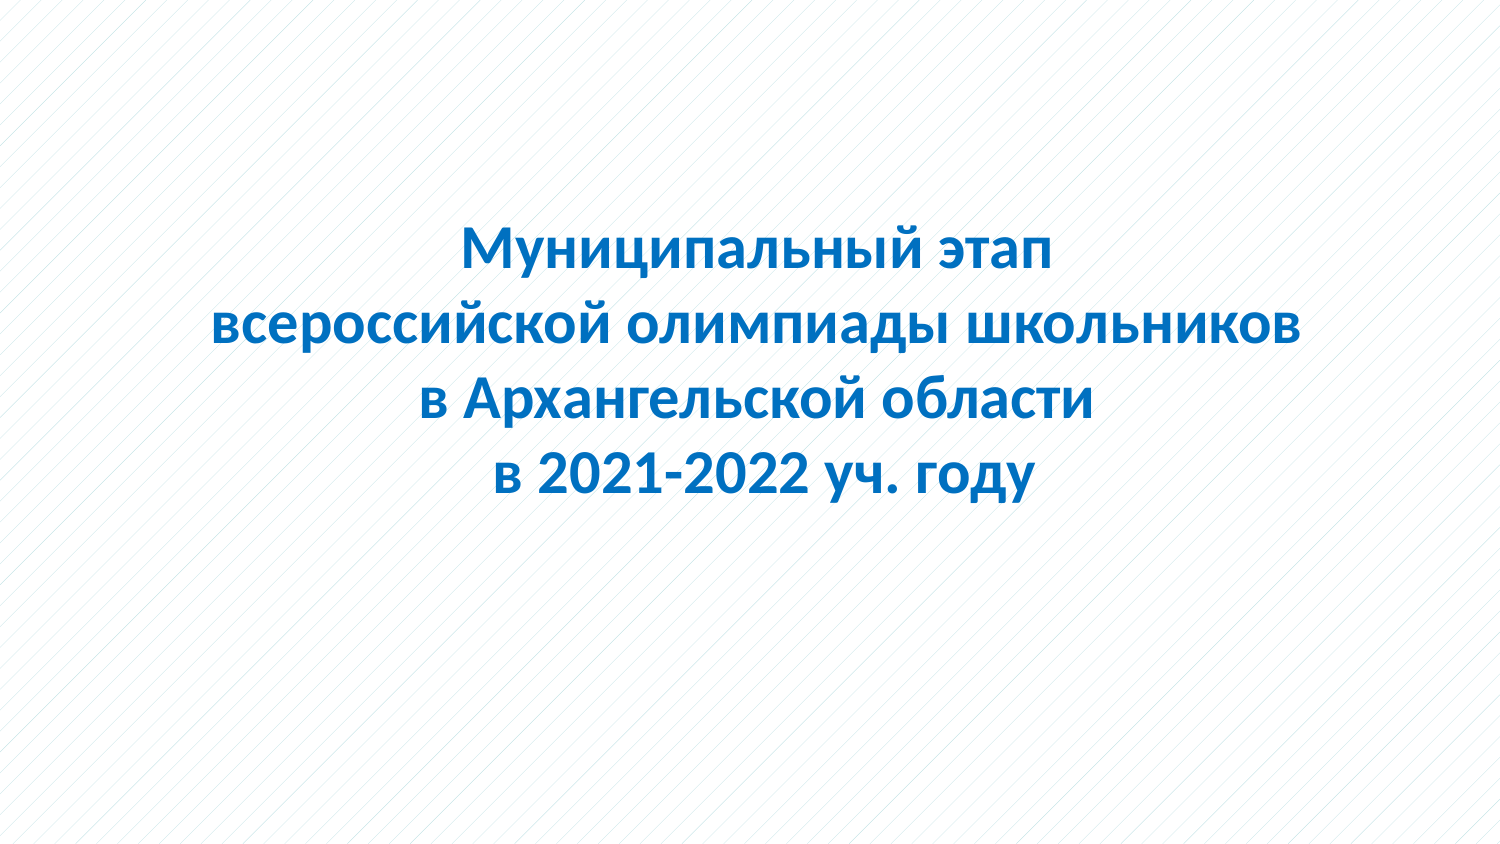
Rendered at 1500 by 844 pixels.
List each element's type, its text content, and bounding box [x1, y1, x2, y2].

title Муниципальный этап всероссийской олимпиады школьников в Архангельской области в 2021-2022 уч. году [159, 197, 1370, 516]
